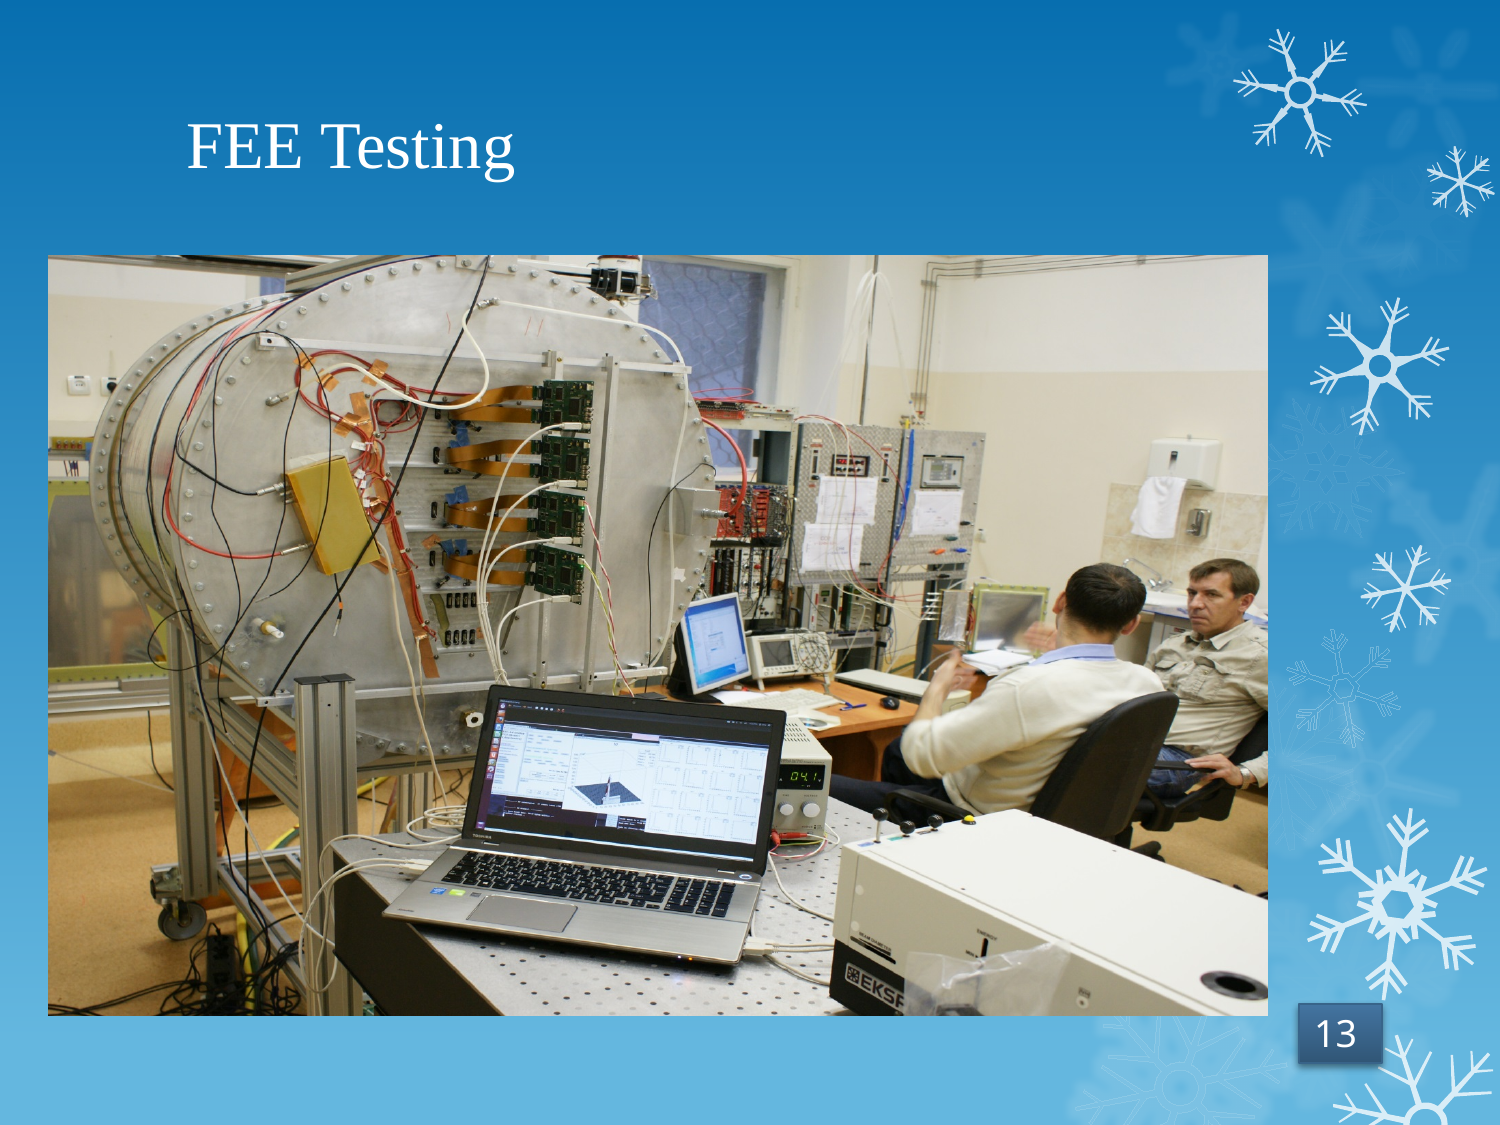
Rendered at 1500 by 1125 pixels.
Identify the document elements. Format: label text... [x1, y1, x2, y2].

title FEE Testing [171, 66, 1340, 218]
picture [47, 254, 1269, 1016]
slide_number 13 [1298, 1003, 1383, 1064]
